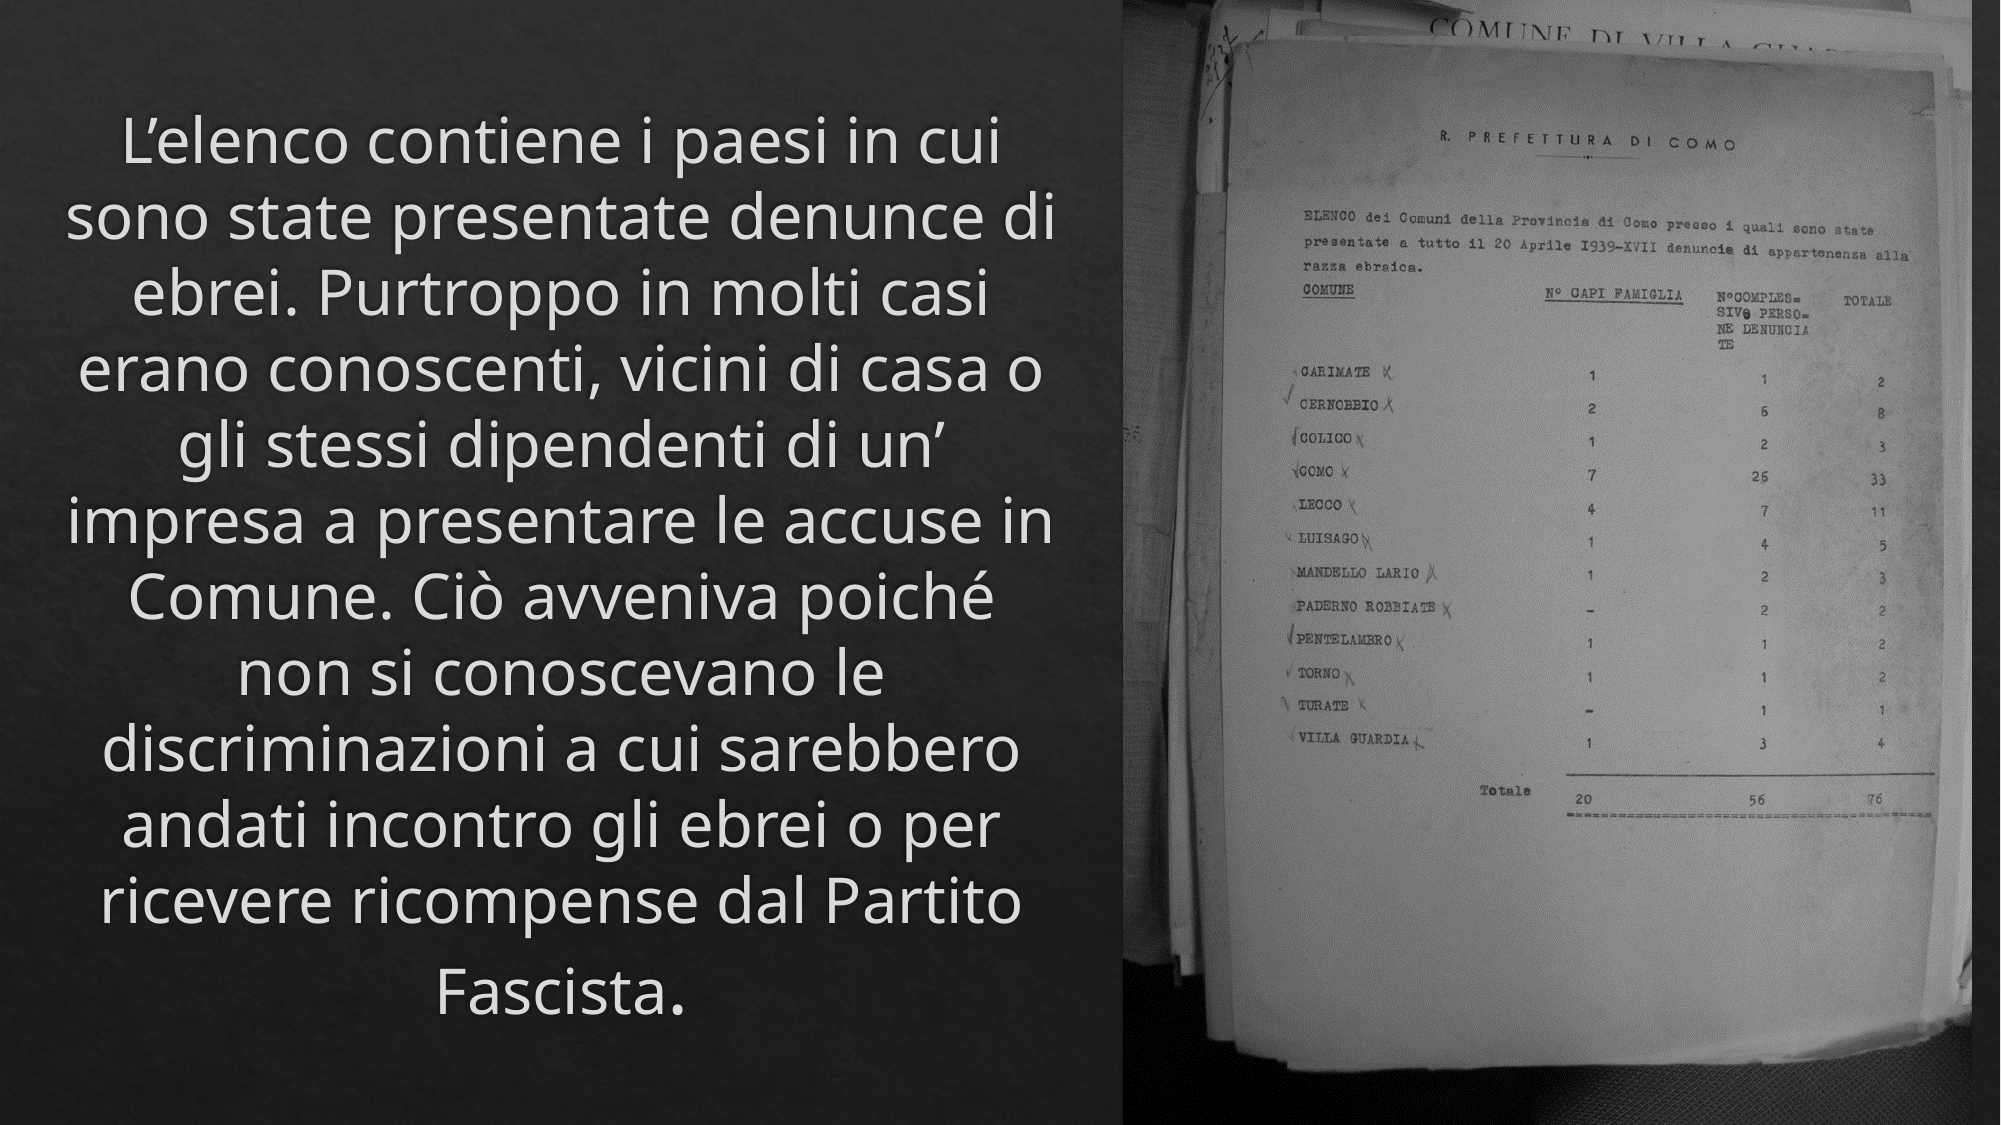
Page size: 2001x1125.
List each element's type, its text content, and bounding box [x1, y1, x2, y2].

title L’elenco contiene i paesi in cui sono state presentate denunce di ebrei. Purtroppo in molti casi erano conoscenti, vicini di casa o gli stessi dipendenti di un’ impresa a presentare le accuse in Comune. Ciò avveniva poiché non si conoscevano le discriminazioni a cui sarebbero andati incontro gli ebrei o per ricevere ricompense dal Partito Fascista. [50, 91, 1074, 1039]
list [1123, 0, 1972, 1125]
